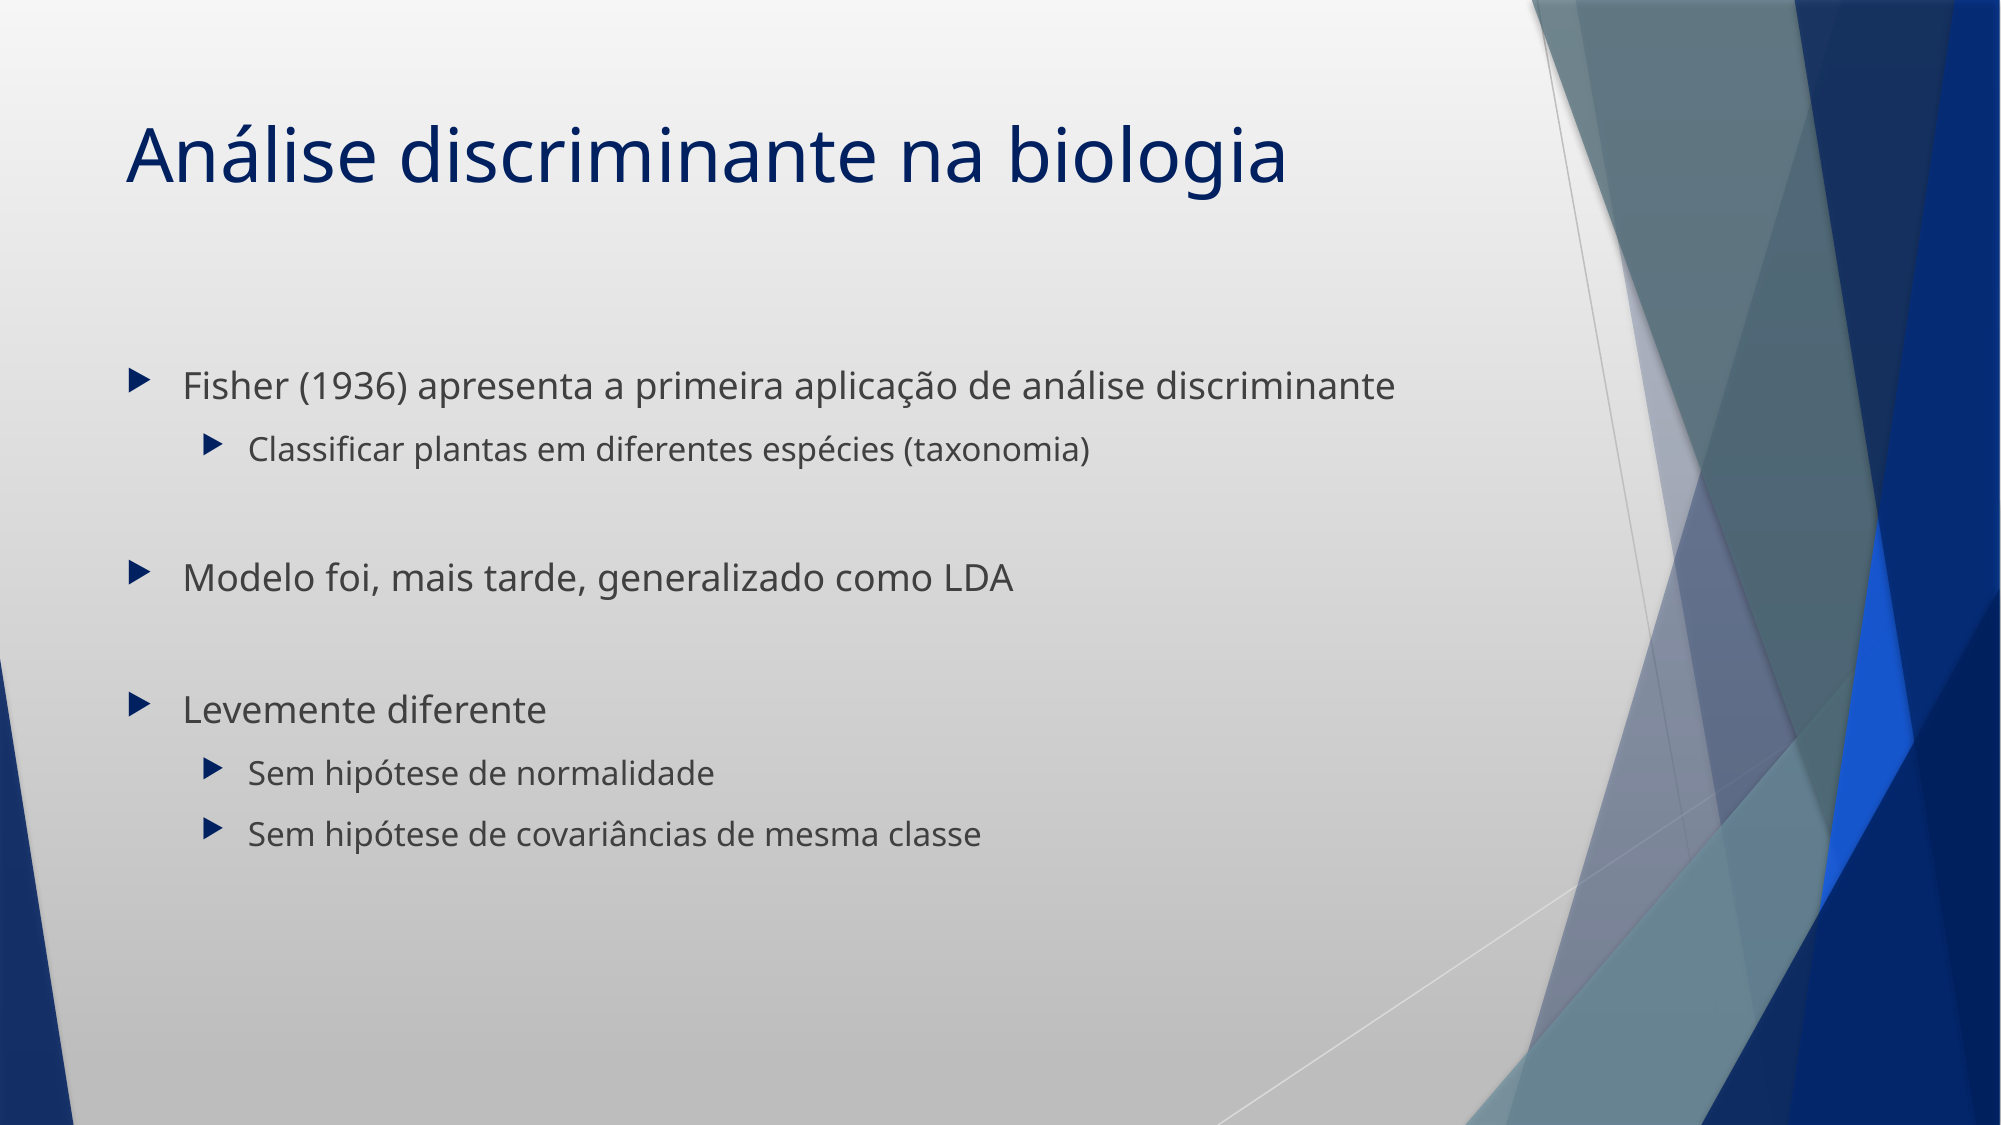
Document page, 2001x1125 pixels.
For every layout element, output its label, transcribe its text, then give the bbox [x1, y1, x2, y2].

title Análise discriminante na biologia [111, 99, 1522, 317]
list Fisher (1936) apresenta a primeira aplicação de análise discriminante Classificar plantas em diferentes espécies (taxonomia) Modelo foi, mais tarde, generalizado como LDA Levemente diferente Sem hipótese de normalidade Sem hipótese de covariâncias de mesma classe [111, 354, 1522, 992]
